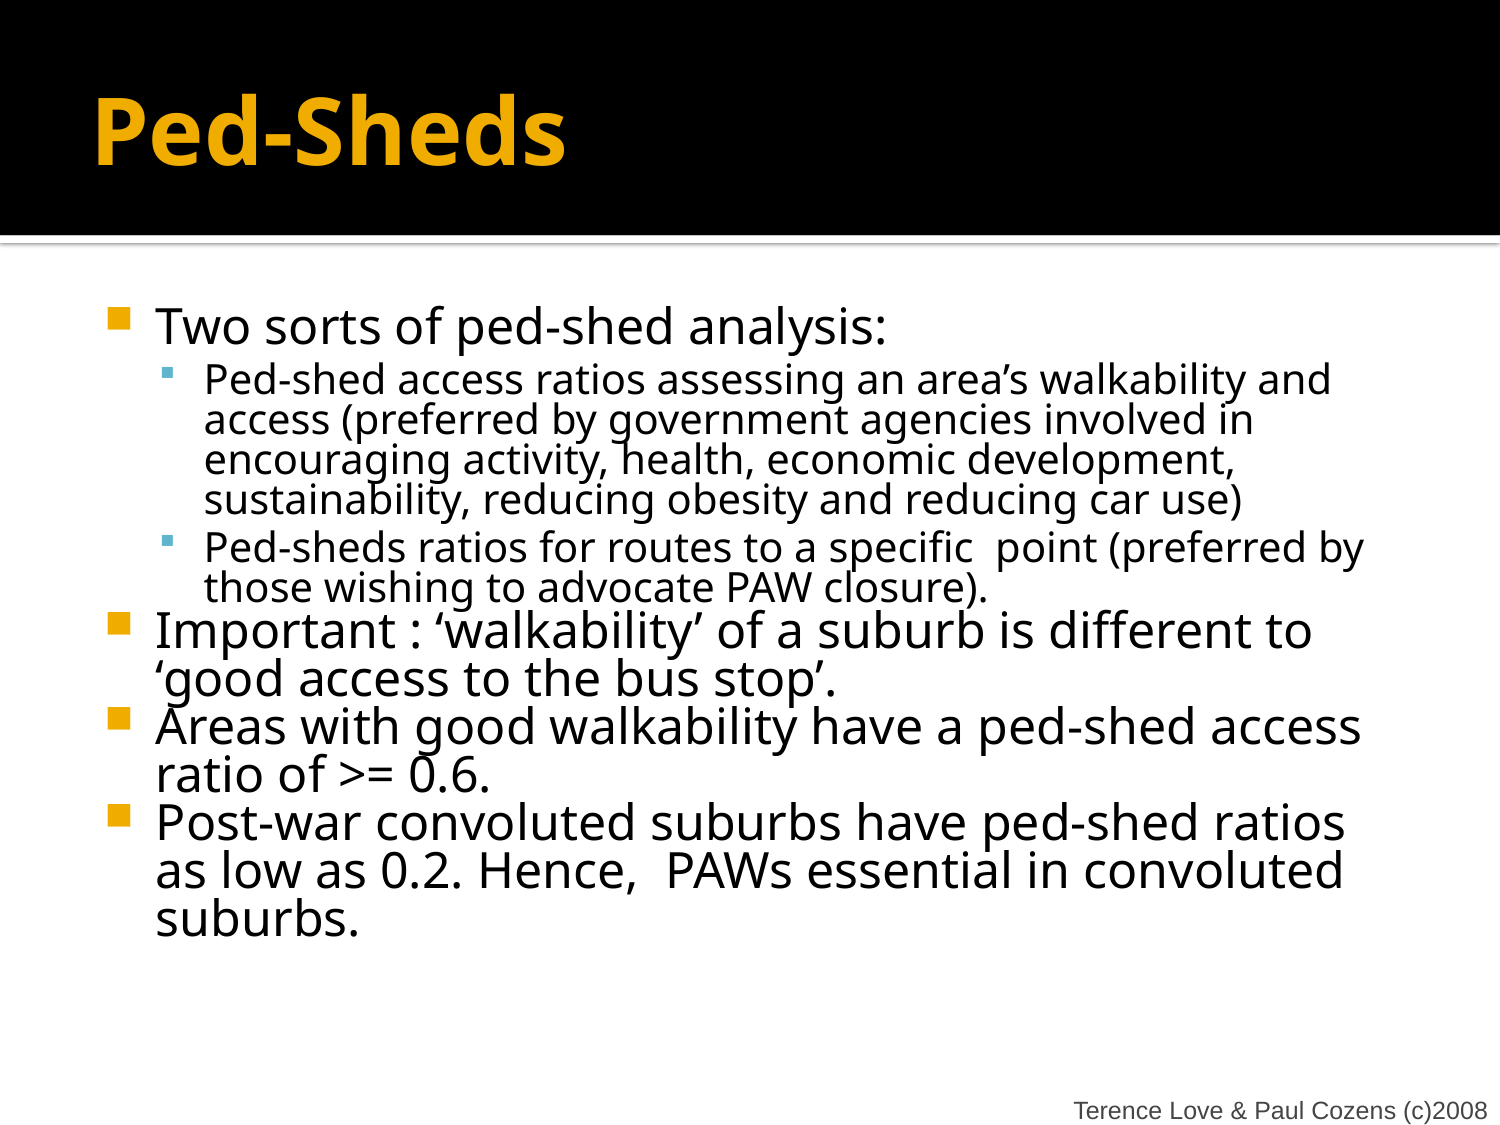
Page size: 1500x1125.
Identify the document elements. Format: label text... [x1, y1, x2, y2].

title Ped-Sheds [75, 25, 1425, 231]
footer Terence Love & Paul Cozens (c)2008 [1065, 1062, 1500, 1125]
list Two sorts of ped-shed analysis: Ped-shed access ratios assessing an area’s walkability and access (preferred by government agencies involved in encouraging activity, health, economic development, sustainability, reducing obesity and reducing car use) Ped-sheds ratios for routes to a specific point (preferred by those wishing to advocate PAW closure). Important : ‘walkability’ of a suburb is different to ‘good access to the bus stop’. Areas with good walkability have a ped-shed access ratio of >= 0.6. Post-war convoluted suburbs have ped-shed ratios as low as 0.2. Hence, PAWs essential in convoluted suburbs. [75, 291, 1425, 1050]
